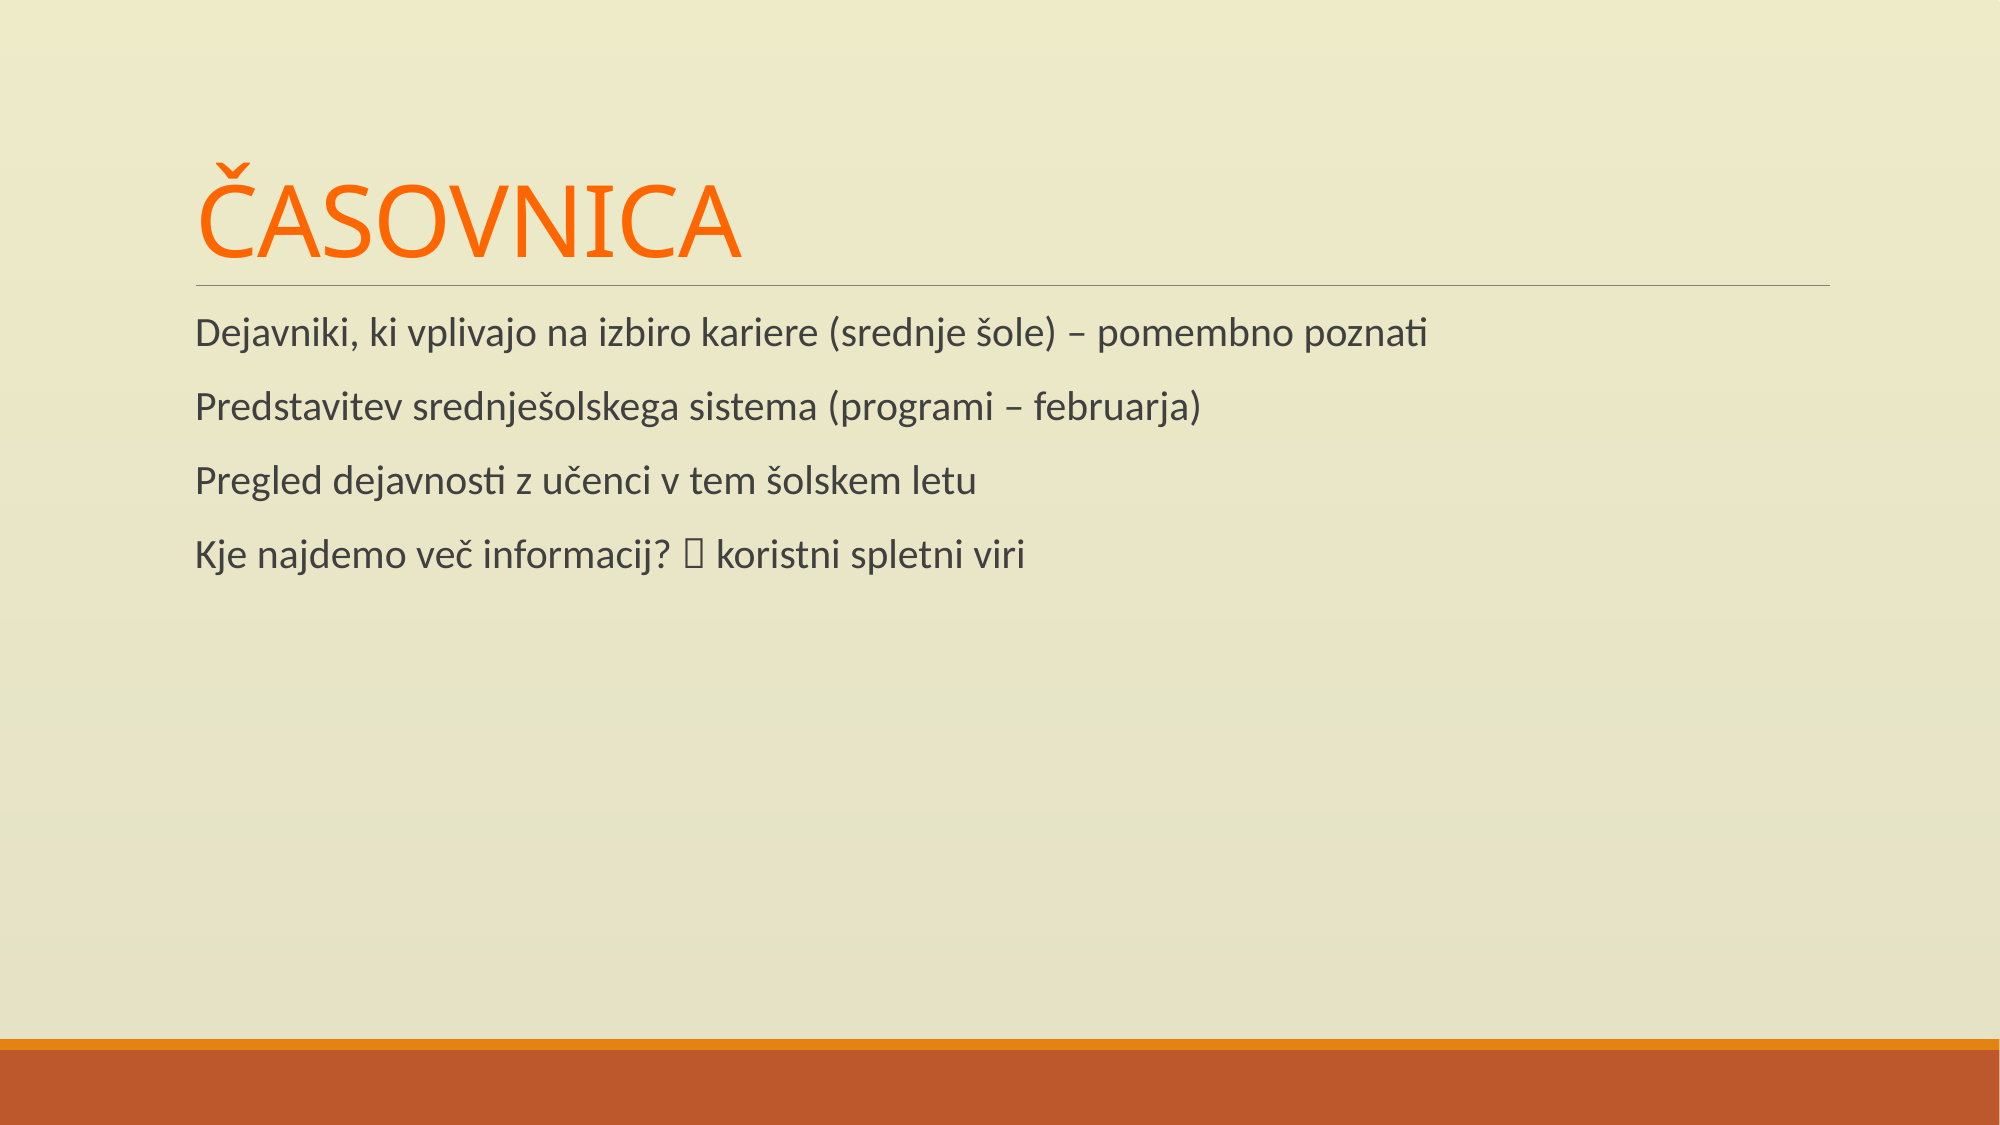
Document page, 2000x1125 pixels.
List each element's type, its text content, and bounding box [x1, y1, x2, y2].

list Dejavniki, ki vplivajo na izbiro kariere (srednje šole) – pomembno poznati Predstavitev srednješolskega sistema (programi – februarja) Pregled dejavnosti z učenci v tem šolskem letu Kje najdemo več informacij?  koristni spletni viri [179, 302, 1830, 963]
title ČASOVNICA [179, 47, 1830, 285]
